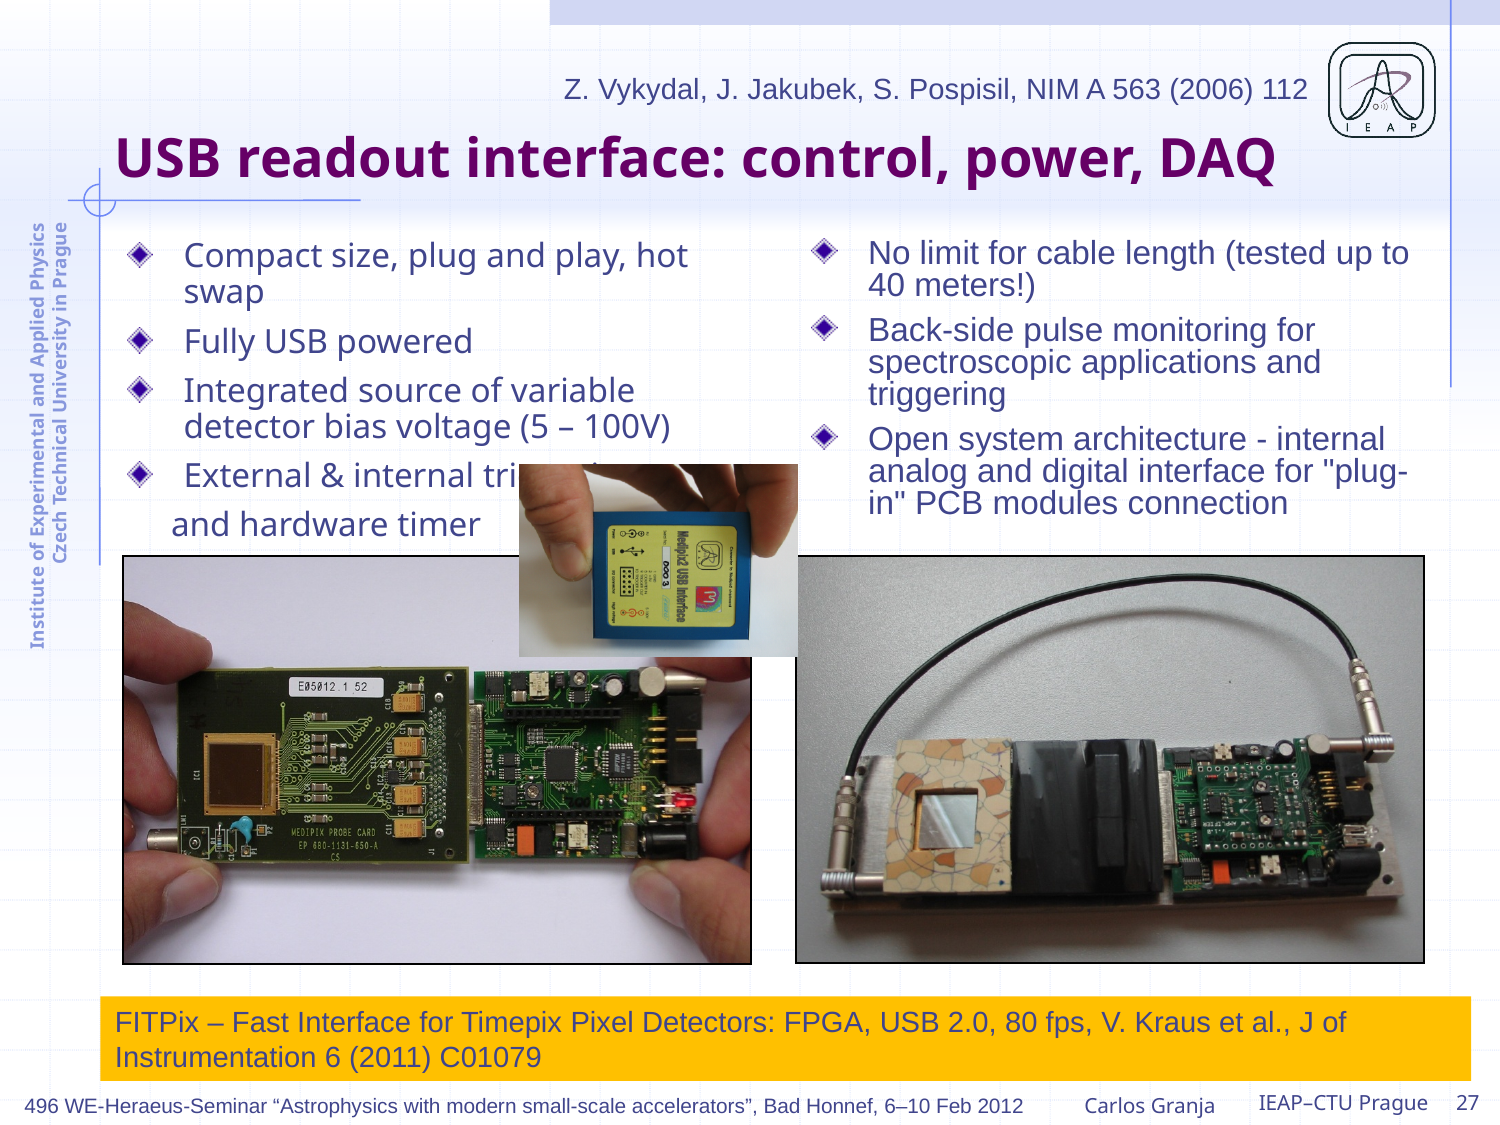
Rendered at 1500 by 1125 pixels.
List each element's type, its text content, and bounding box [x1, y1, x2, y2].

list Compact size, plug and play, hot swap Fully USB powered Integrated source of variable detector bias voltage (5 – 100V) External & internal triggering and hardware timer [112, 231, 774, 549]
picture [127, 461, 153, 488]
picture [811, 238, 838, 264]
picture [1353, 42, 1436, 138]
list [123, 556, 751, 964]
picture [811, 424, 838, 450]
picture [127, 242, 153, 268]
picture [127, 376, 153, 403]
picture [519, 464, 1424, 963]
picture [127, 327, 153, 354]
text_box FITPix – Fast Interface for Timepix Pixel Detectors: FPGA, USB 2.0, 80 fps, V. Kraus et al., J of Instrumentation 6 (2011) C01079 [100, 996, 1472, 1081]
picture [811, 315, 838, 341]
title USB readout interface: control, power, DAQ [99, 42, 1353, 197]
text_box Z. Vykydal, J. Jakubek, S. Pospisil, NIM A 563 (2006) 112 [549, 63, 1329, 113]
text_box No limit for cable length (tested up to 40 meters!) Back-side pulse monitoring for spectroscopic applications and triggering Open system architecture - internal analog and digital interface for "plug-in" PCB modules connection [797, 231, 1459, 549]
